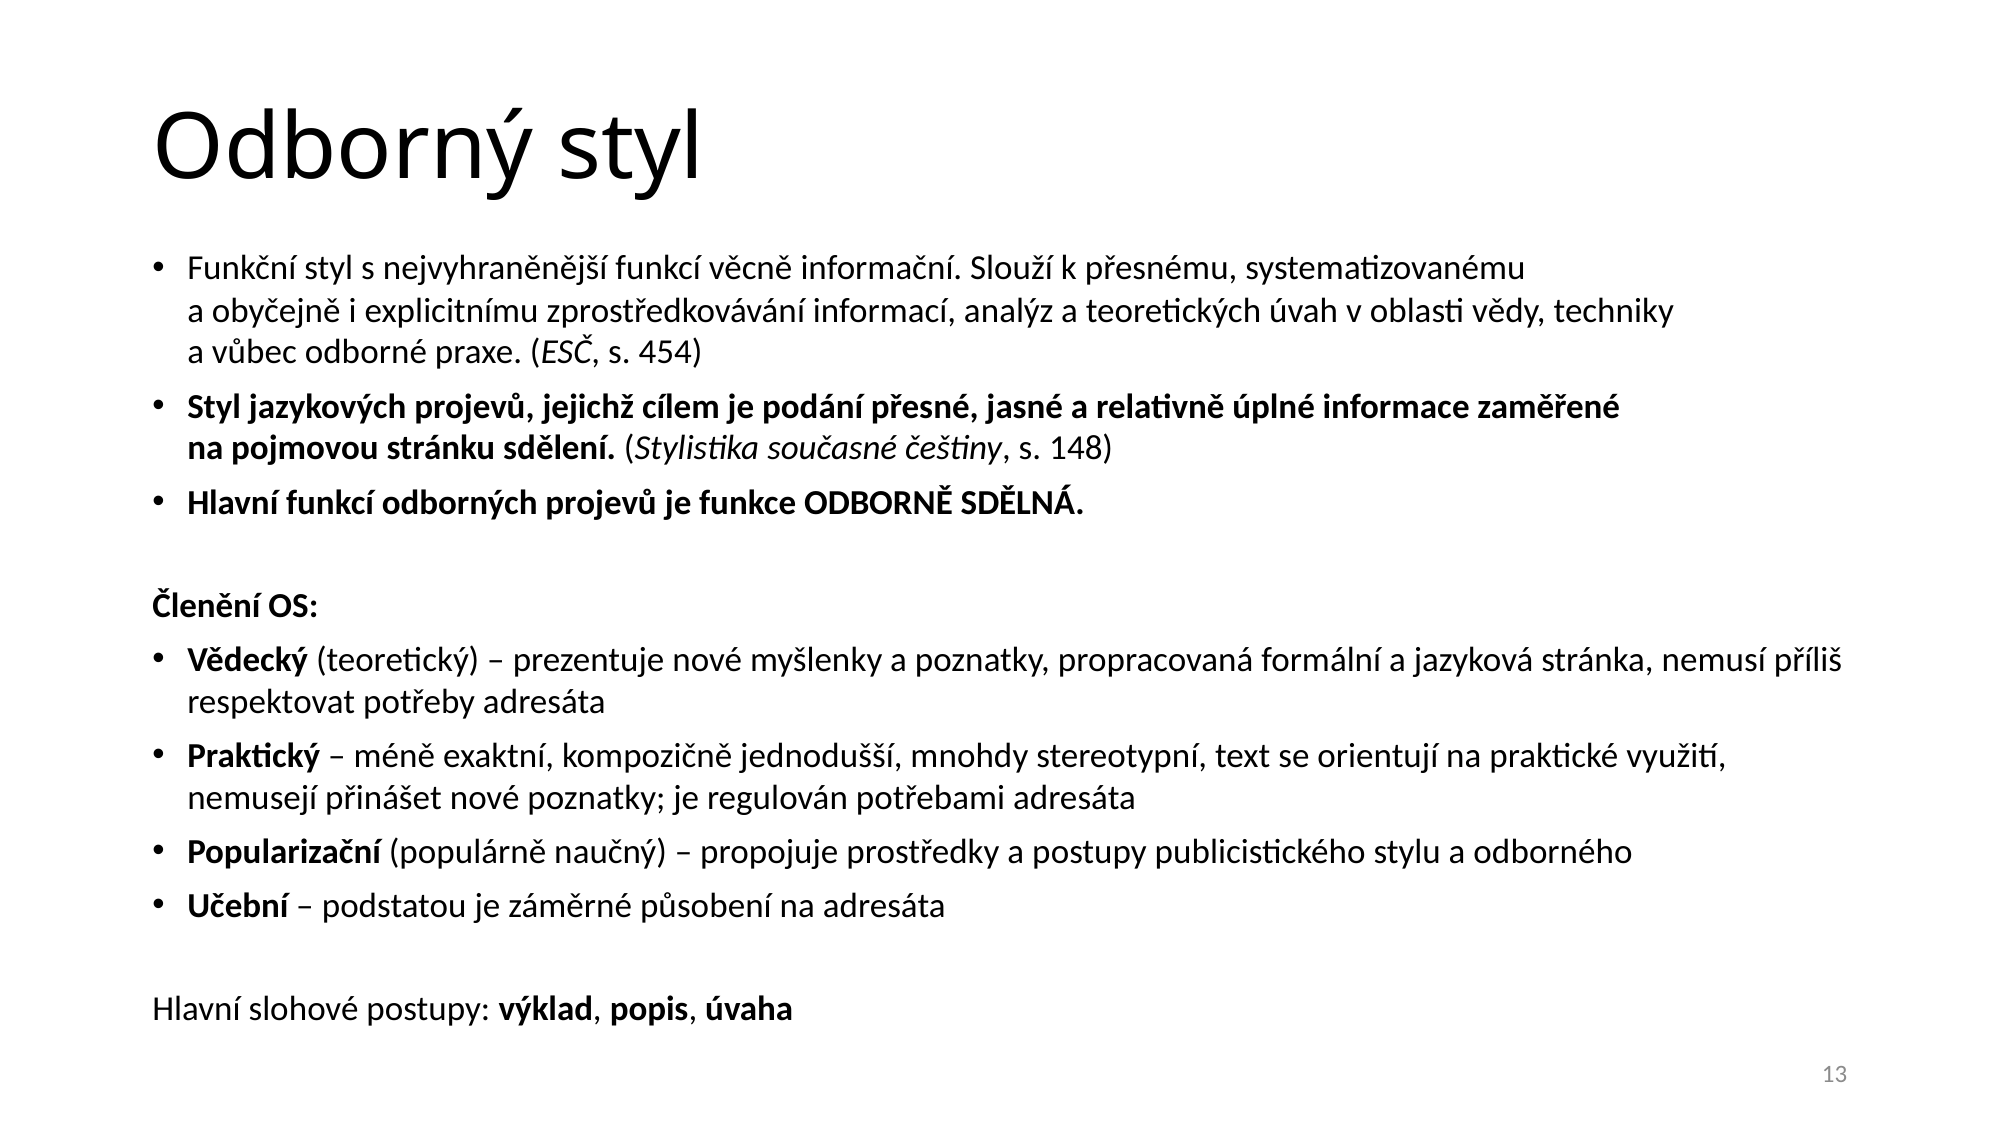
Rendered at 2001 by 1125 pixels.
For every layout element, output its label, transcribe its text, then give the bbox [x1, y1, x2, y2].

slide_number 13 [1412, 1042, 1863, 1103]
title Odborný styl [137, 59, 1863, 237]
list Funkční styl s nejvyhraněnější funkcí věcně informační. Slouží k přesnému, systematizovanému a obyčejně i explicitnímu zprostředkovávání informací, analýz a teoretických úvah v oblasti vědy, techniky a vůbec odborné praxe. (ESČ, s. 454) Styl jazykových projevů, jejichž cílem je podání přesné, jasné a relativně úplné informace zaměřené na pojmovou stránku sdělení. (Stylistika současné češtiny, s. 148) Hlavní funkcí odborných projevů je funkce ODBORNĚ SDĚLNÁ. Členění OS: Vědecký (teoretický) – prezentuje nové myšlenky a poznatky, propracovaná formální a jazyková stránka, nemusí příliš respektovat potřeby adresáta Praktický – méně exaktní, kompozičně jednodušší, mnohdy stereotypní, text se orientují na praktické využití, nemusejí přinášet nové poznatky; je regulován potřebami adresáta Popularizační (populárně naučný) – propojuje prostředky a postupy publicistického stylu a odborného Učební – podstatou je záměrné působení na adresáta Hlavní slohové postupy: výklad, popis, úvaha [137, 237, 1863, 1043]
